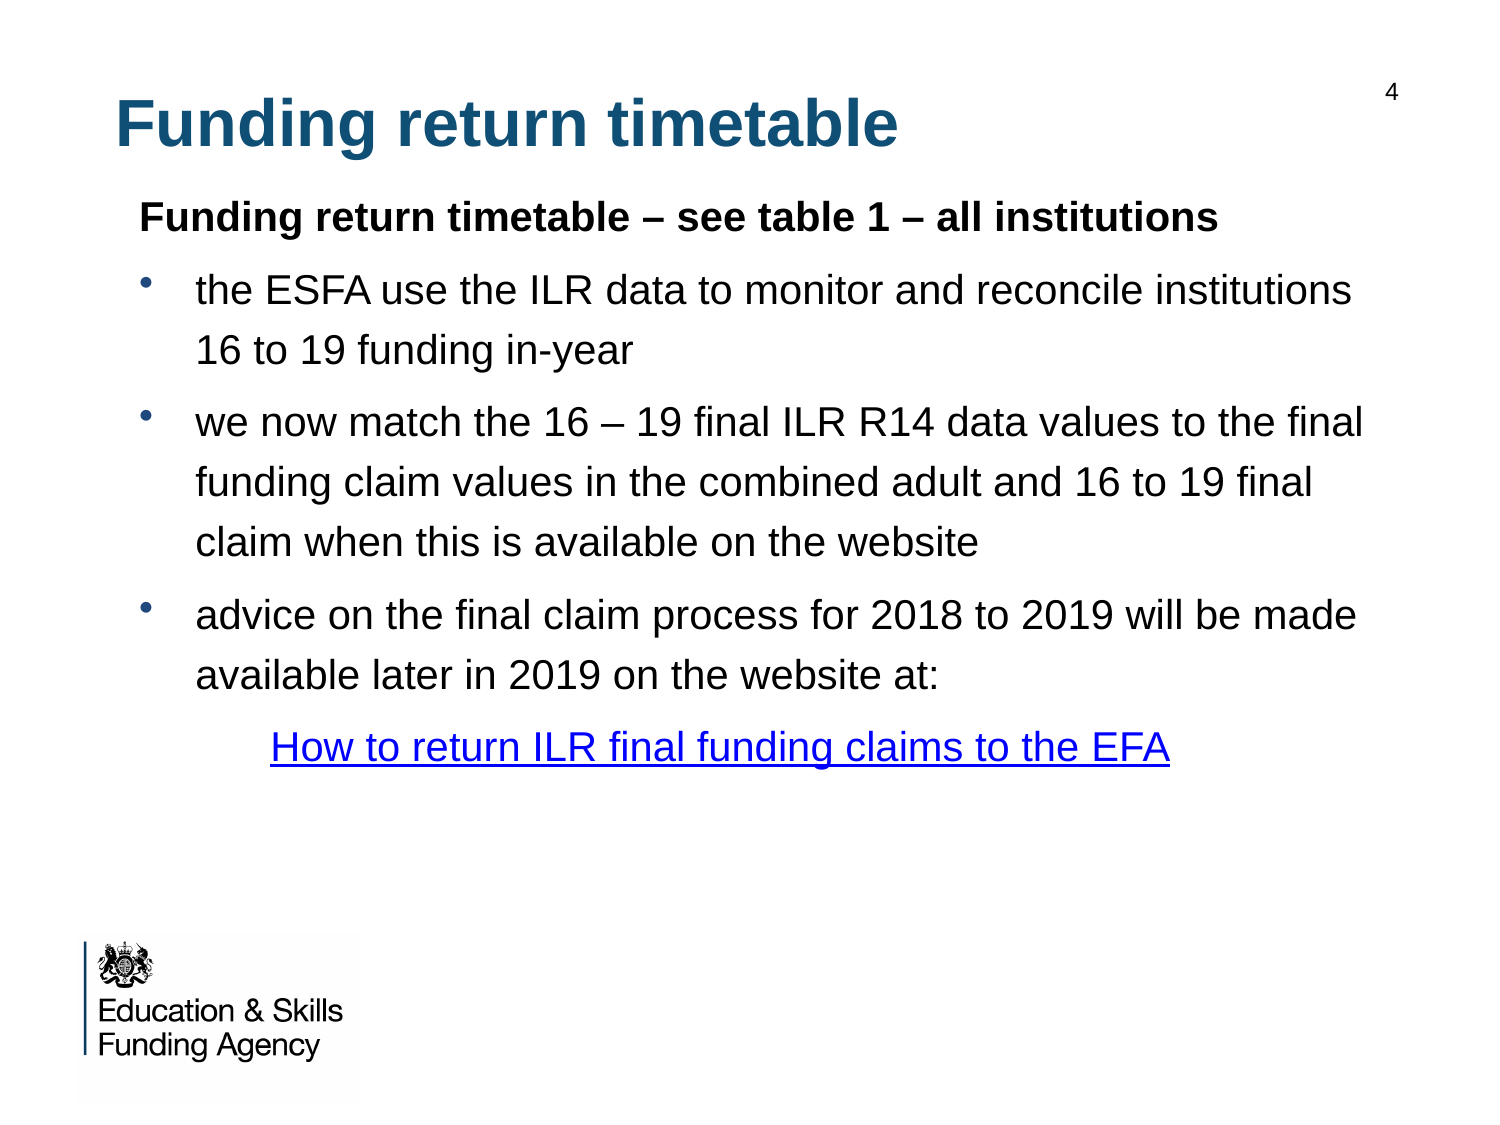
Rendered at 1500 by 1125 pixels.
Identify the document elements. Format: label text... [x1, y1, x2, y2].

text_box 4 [1370, 68, 1430, 114]
title Funding return timetable [100, 54, 1211, 185]
list Funding return timetable – see table 1 – all institutions the ESFA use the ILR data to monitor and reconcile institutions 16 to 19 funding in-year we now match the 16 – 19 final ILR R14 data values to the final funding claim values in the combined adult and 16 to 19 final claim when this is available on the website advice on the final claim process for 2018 to 2019 will be made available later in 2019 on the website at: How to return ILR final funding claims to the EFA [124, 172, 1412, 965]
